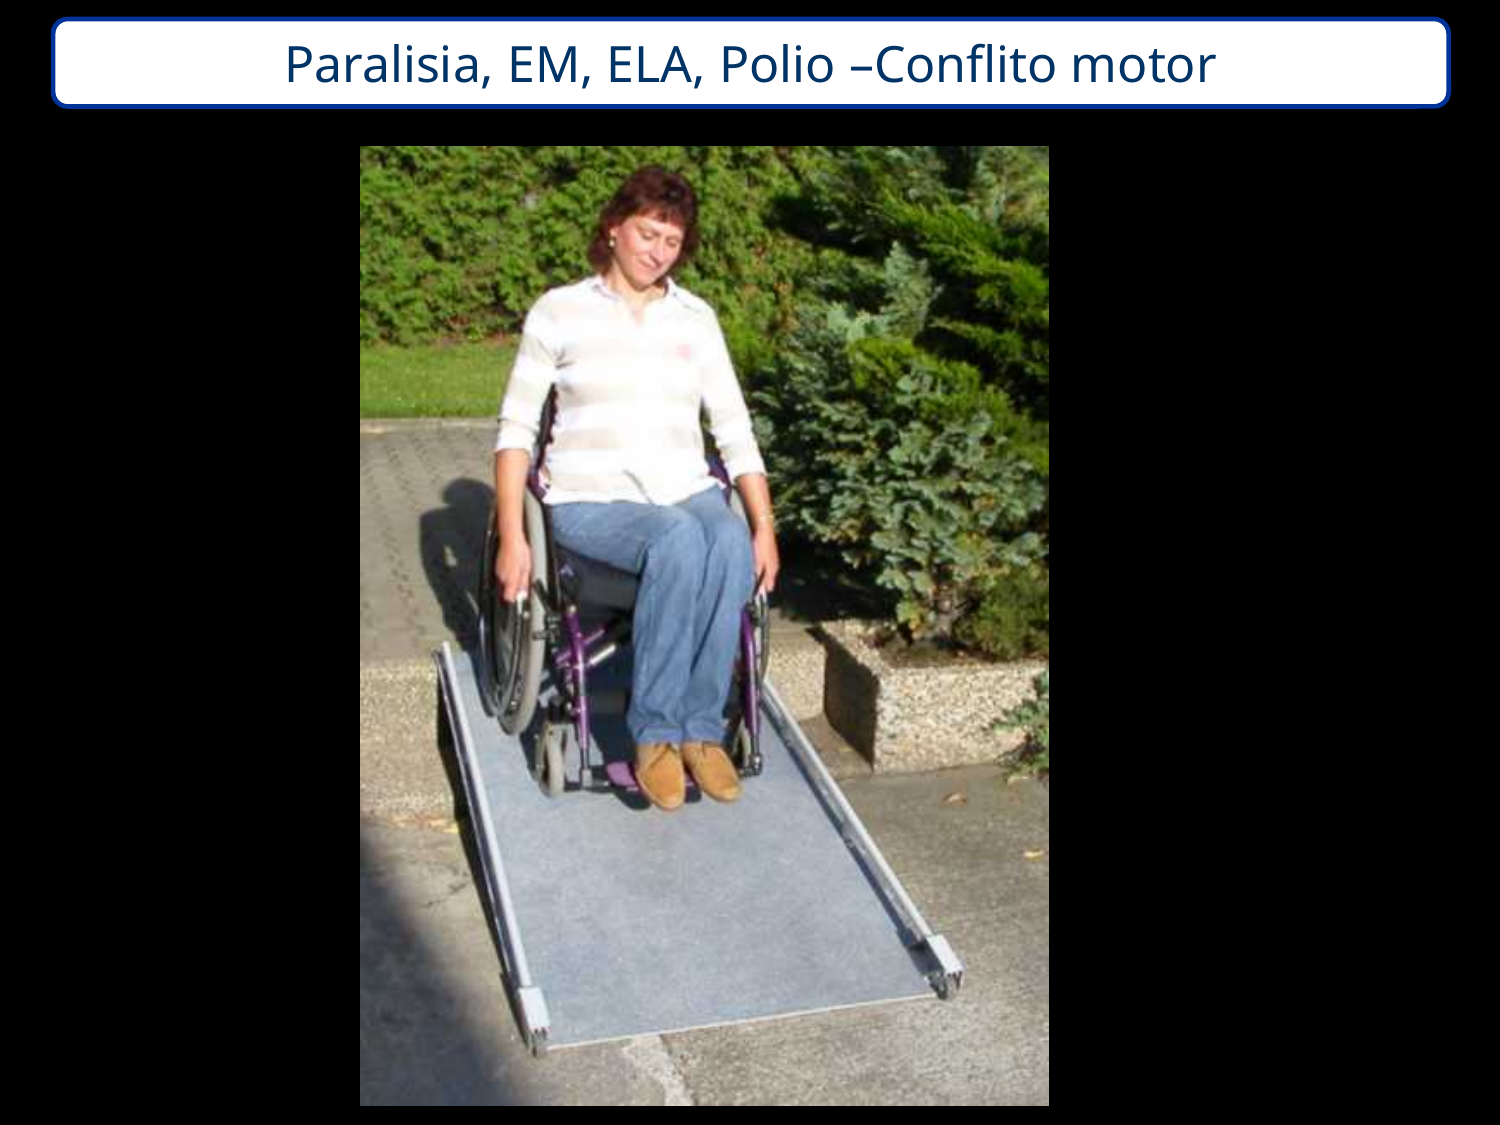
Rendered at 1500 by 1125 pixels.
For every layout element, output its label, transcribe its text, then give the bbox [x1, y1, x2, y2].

text_box Paralisia, EM, ELA, Polio –Conflito motor [53, 18, 1449, 107]
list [359, 145, 1049, 1107]
